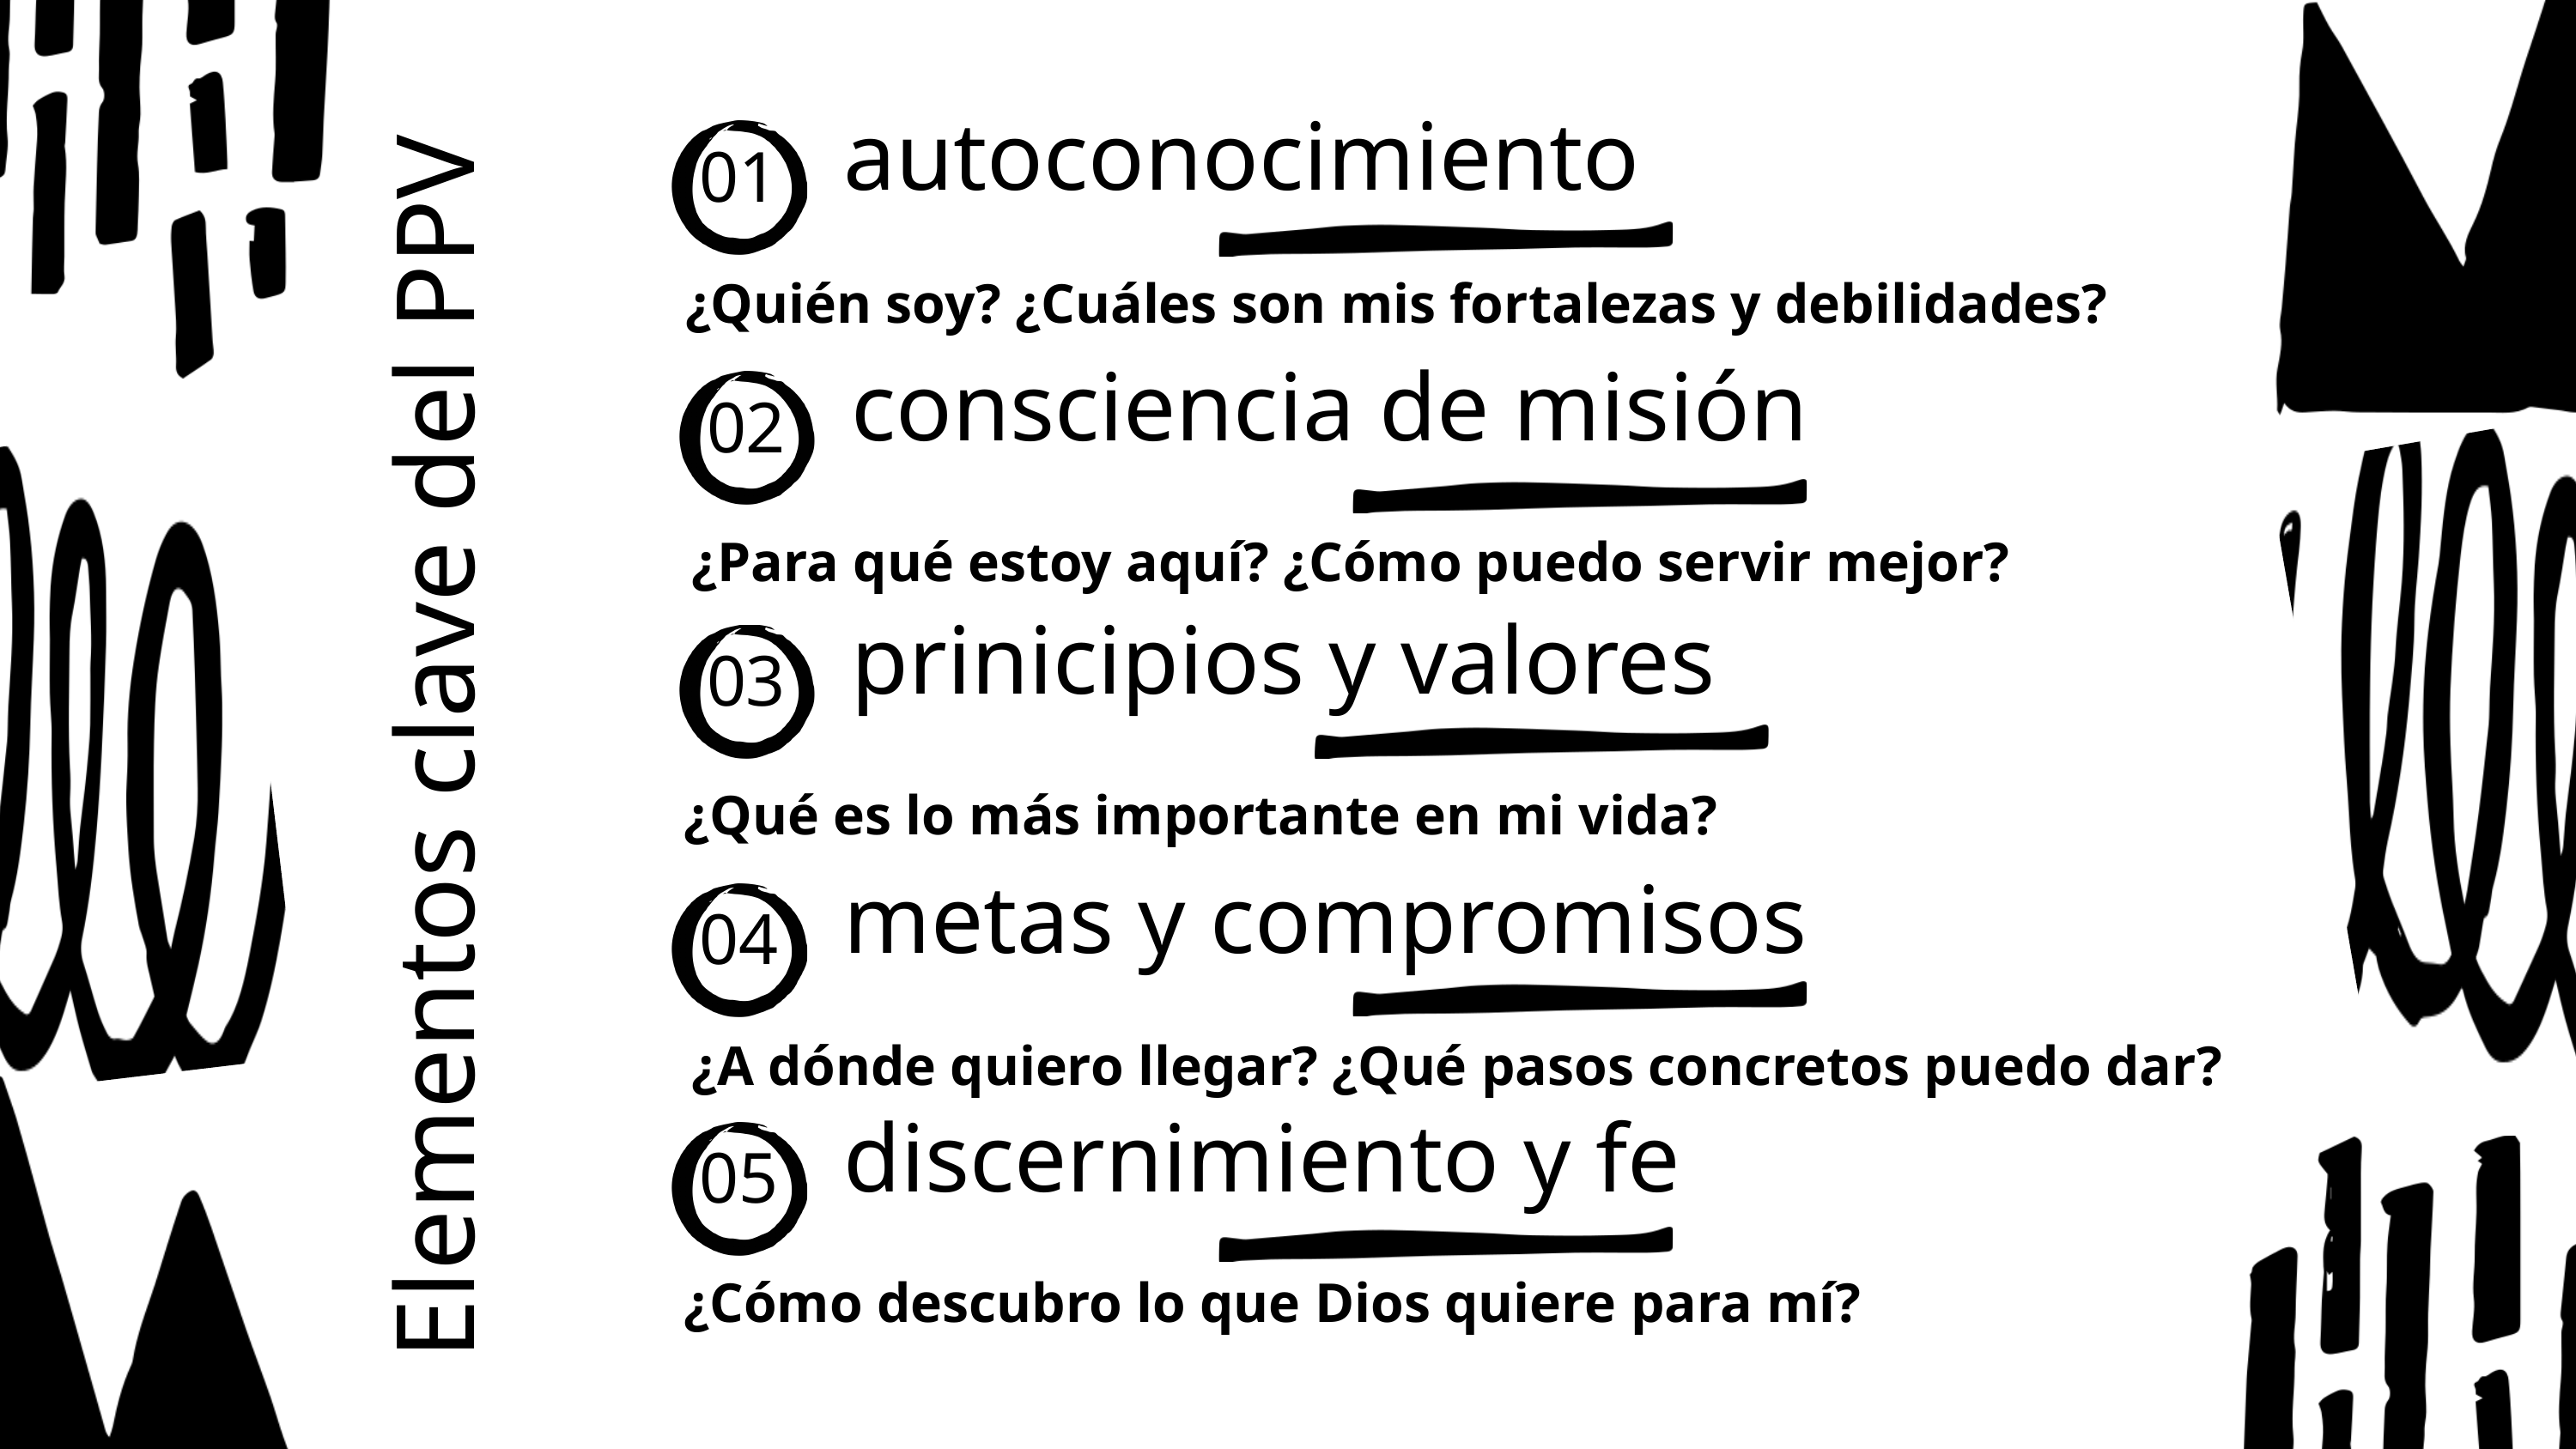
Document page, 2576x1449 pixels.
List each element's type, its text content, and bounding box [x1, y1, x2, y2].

text_box [2243, 1136, 2576, 1449]
text_box Elementos clave del PPV [344, 66, 497, 1428]
text_box ¿Para qué estoy aquí? ¿Cómo puedo servir mejor? [691, 517, 2275, 593]
text_box [670, 1122, 808, 1256]
text_box [677, 371, 815, 505]
text_box 01 [683, 164, 793, 216]
text_box [0, 419, 304, 1094]
text_box consciencia de misión [851, 389, 2145, 460]
text_box ¿Quién soy? ¿Cuáles son mis fortalezas y debilidades? [685, 258, 2269, 334]
text_box [1218, 221, 1674, 257]
text_box 04 [683, 926, 793, 979]
text_box [670, 120, 808, 255]
text_box ¿Cómo descubro lo que Dios quiere para mí? [683, 1258, 2268, 1334]
text_box [677, 625, 815, 759]
text_box [0, 1076, 318, 1449]
text_box 02 [691, 414, 801, 467]
text_box [2275, 0, 2576, 416]
text_box ¿A dónde quiero llegar? ¿Qué pasos concretos puedo dar? [691, 1021, 2275, 1096]
text_box [670, 883, 808, 1017]
text_box [1352, 980, 1807, 1016]
text_box [2267, 414, 2576, 1100]
text_box prinicipios y valores [851, 643, 2145, 713]
text_box autoconocimiento [843, 139, 2137, 209]
text_box 03 [691, 668, 801, 720]
text_box [1218, 1226, 1674, 1258]
text_box [1352, 478, 1807, 513]
text_box metas y compromisos [843, 901, 2137, 972]
text_box [0, 0, 333, 379]
text_box 05 [683, 1165, 793, 1218]
text_box ¿Qué es lo más importante en mi vida? [683, 770, 2268, 846]
text_box discernimiento y fe [843, 1140, 2137, 1211]
text_box [1315, 724, 1769, 759]
